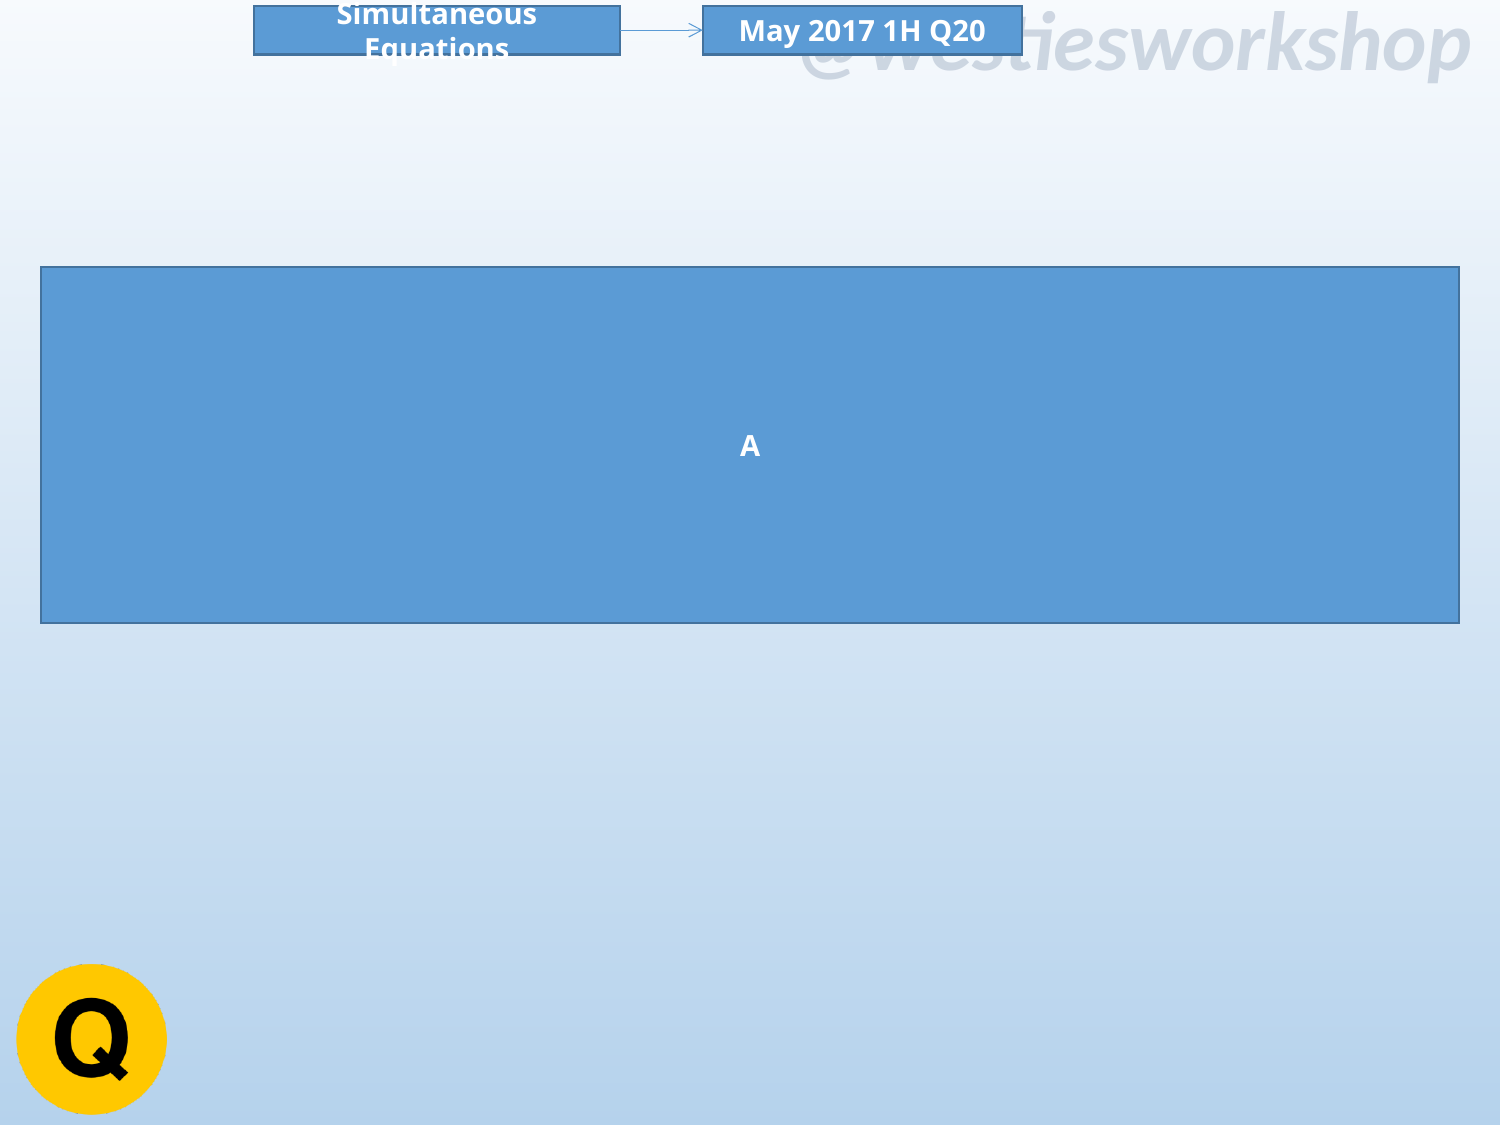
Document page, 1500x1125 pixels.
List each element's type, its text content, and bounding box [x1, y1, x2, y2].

text_box Simultaneous Equations [253, 5, 621, 56]
picture [0, 940, 191, 1125]
text_box May 2017 1H Q20 [702, 5, 1023, 56]
picture [41, 267, 1459, 623]
